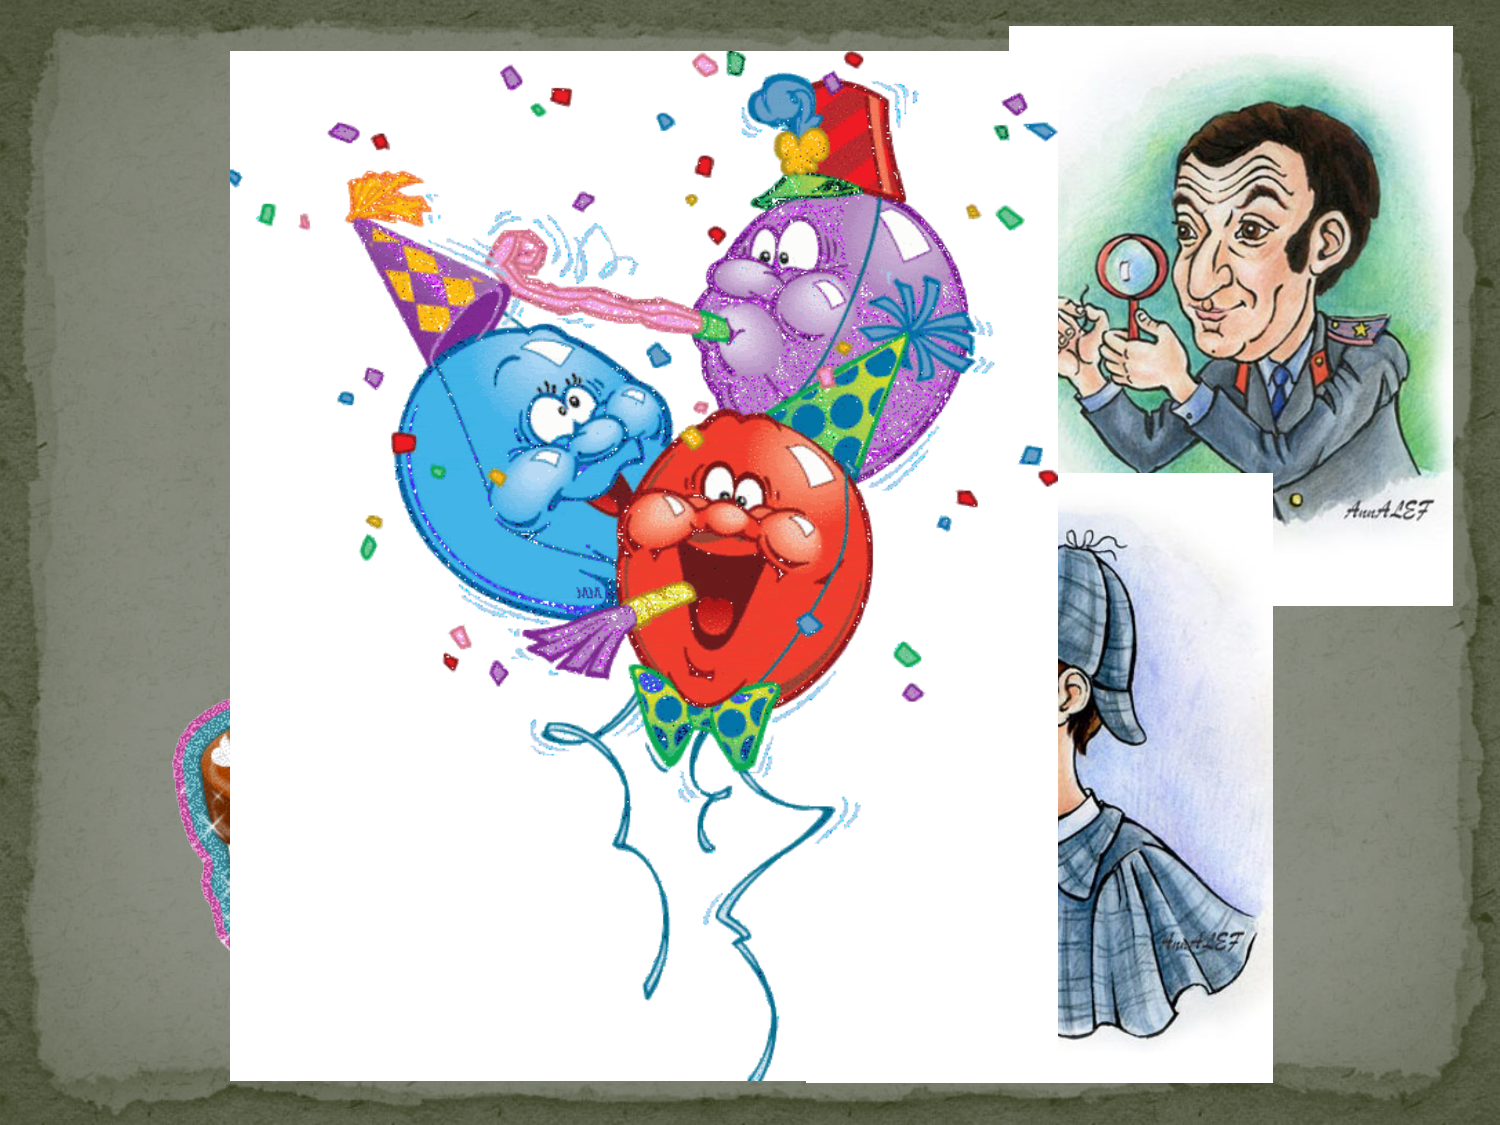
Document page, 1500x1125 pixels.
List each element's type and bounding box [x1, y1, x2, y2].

picture [171, 607, 229, 999]
list [1011, 28, 1451, 605]
picture [230, 51, 1273, 1083]
